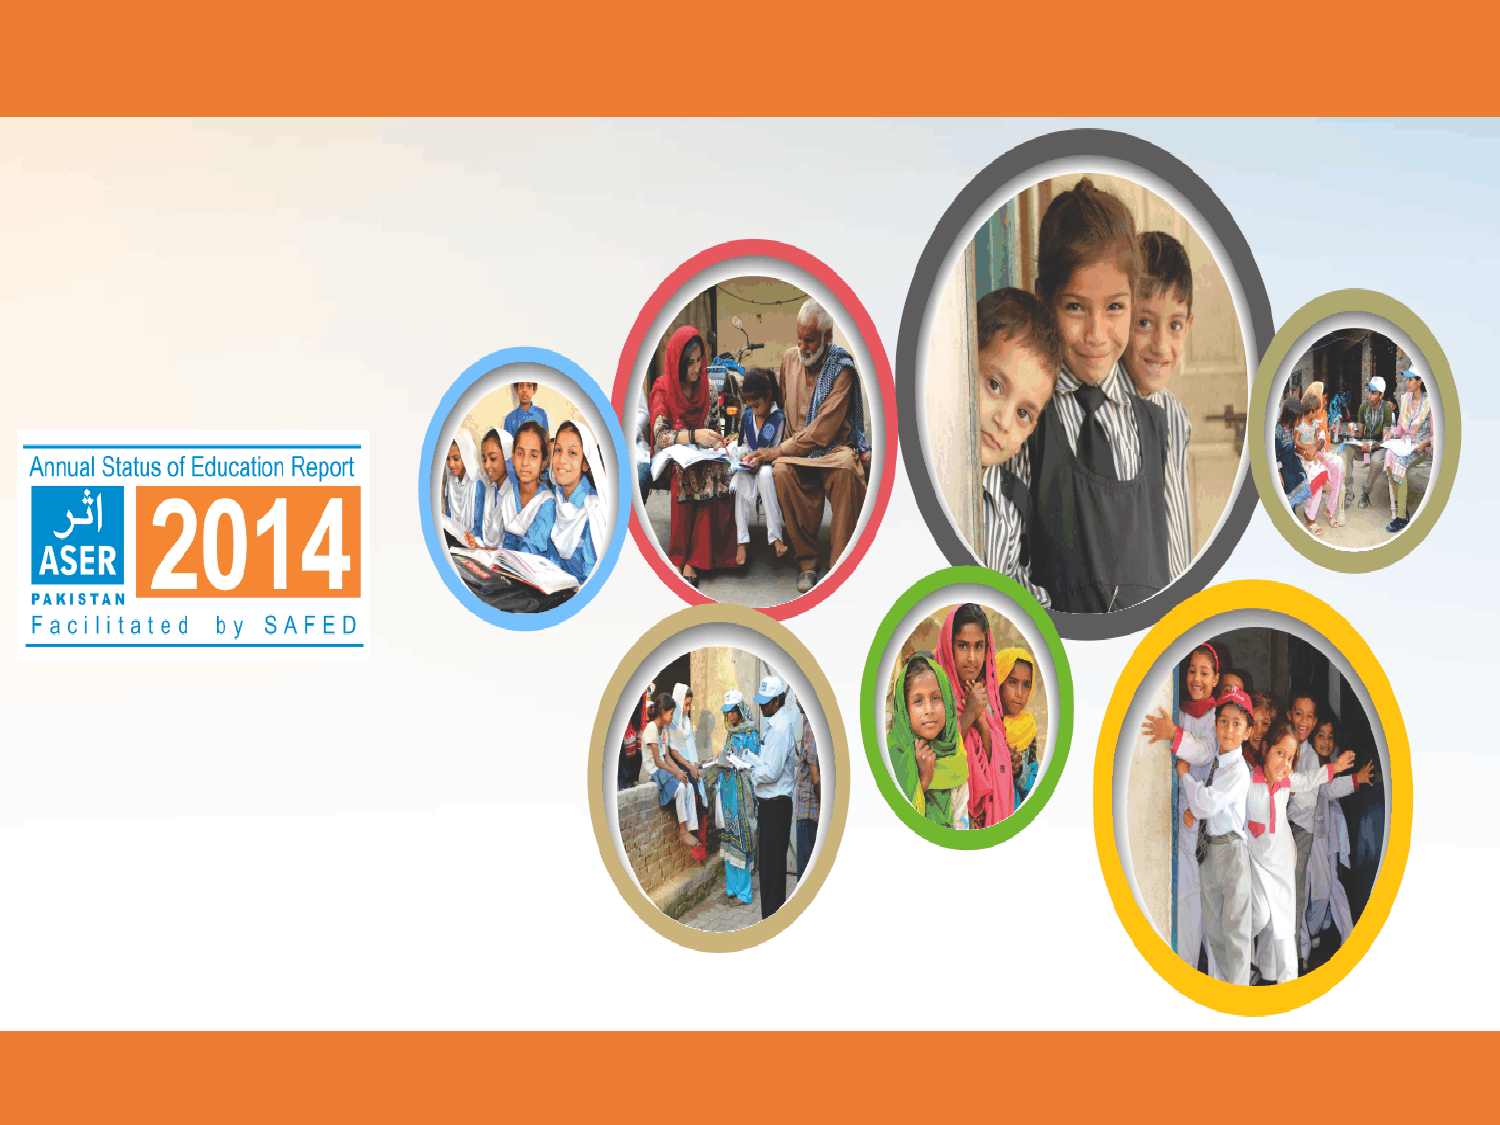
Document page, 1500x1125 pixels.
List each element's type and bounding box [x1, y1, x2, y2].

picture [0, 117, 1500, 1031]
text_box [0, 0, 1500, 117]
text_box [0, 1031, 1500, 1125]
